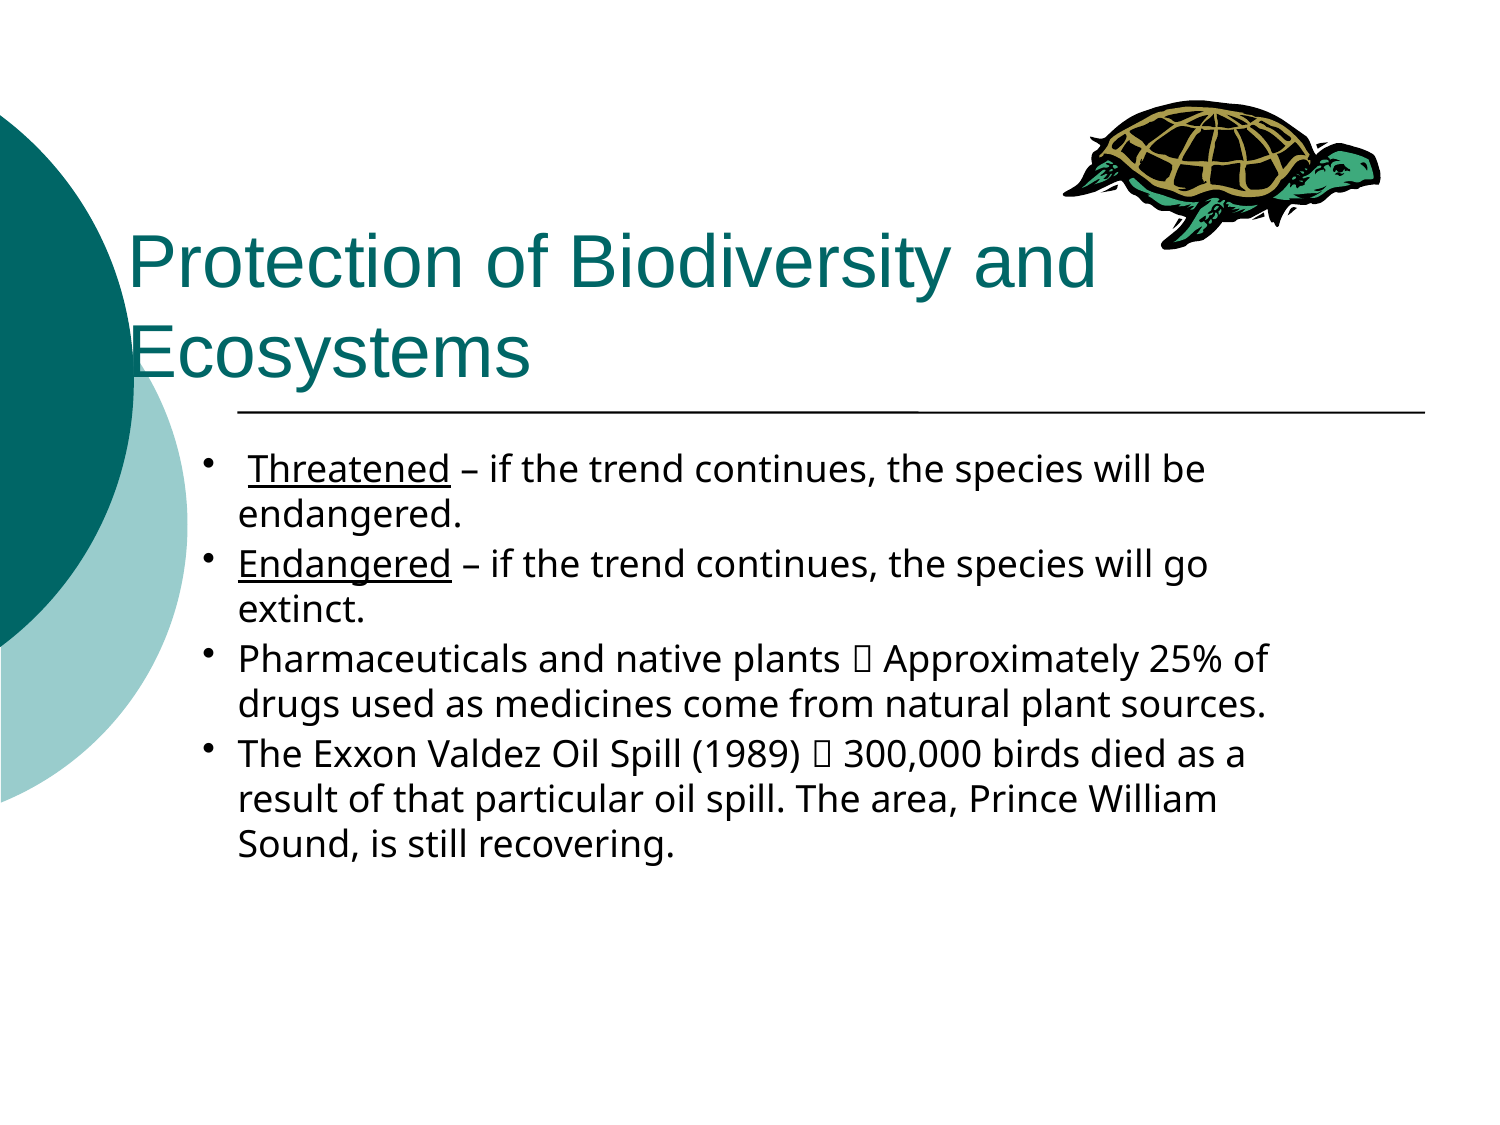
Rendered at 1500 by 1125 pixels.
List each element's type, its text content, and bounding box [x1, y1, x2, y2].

picture [1062, 98, 1382, 251]
text_box Threatened – if the trend continues, the species will be endangered. Endangered – if the trend continues, the species will go extinct. Pharmaceuticals and native plants  Approximately 25% of drugs used as medicines come from natural plant sources. The Exxon Valdez Oil Spill (1989)  300,000 birds died as a result of that particular oil spill. The area, Prince William Sound, is still recovering. [187, 437, 1362, 1018]
title Protection of Biodiversity and Ecosystems [112, 212, 1388, 401]
